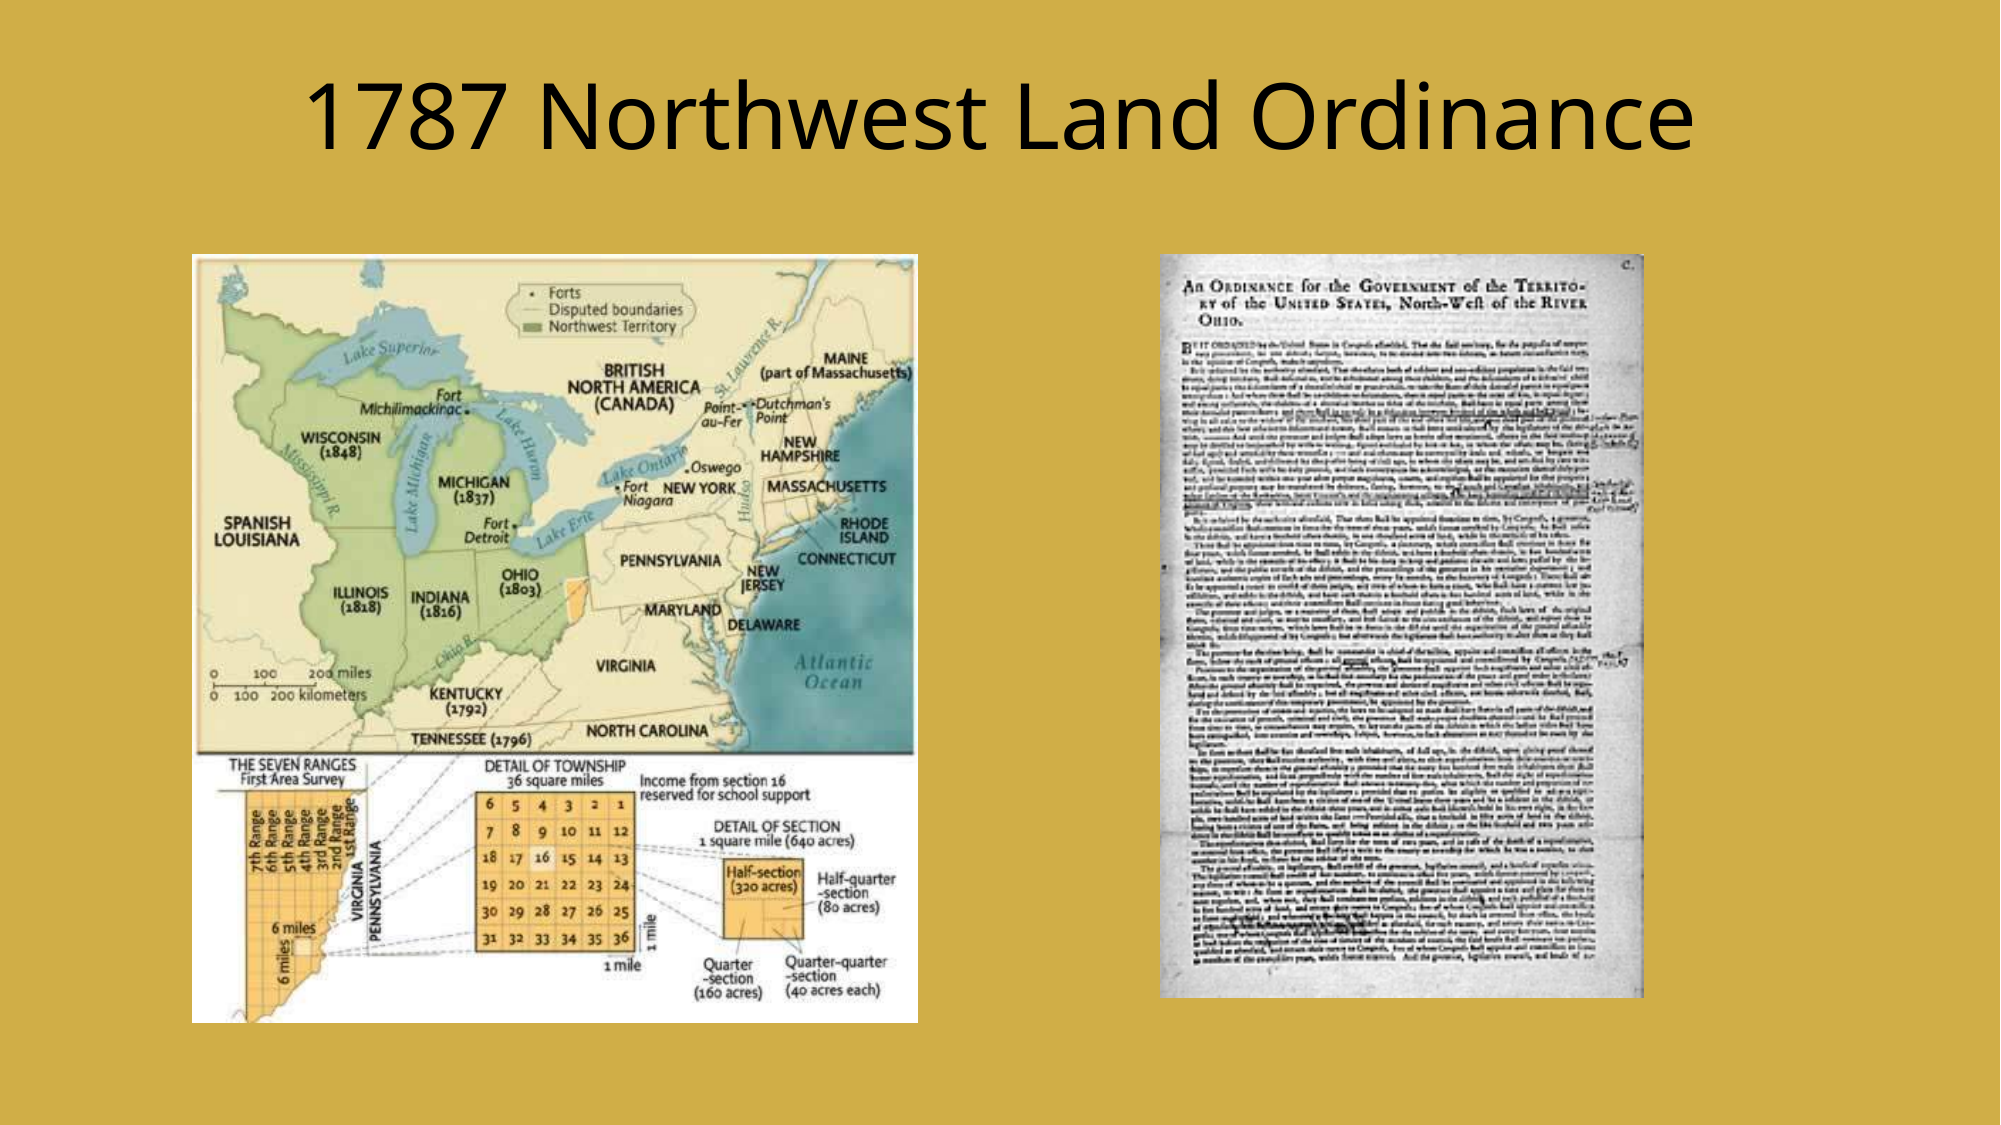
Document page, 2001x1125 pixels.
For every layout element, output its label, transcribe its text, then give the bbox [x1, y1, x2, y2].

picture [1160, 254, 1644, 998]
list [192, 254, 918, 1023]
title 1787 Northwest Land Ordinance [137, 59, 1863, 180]
